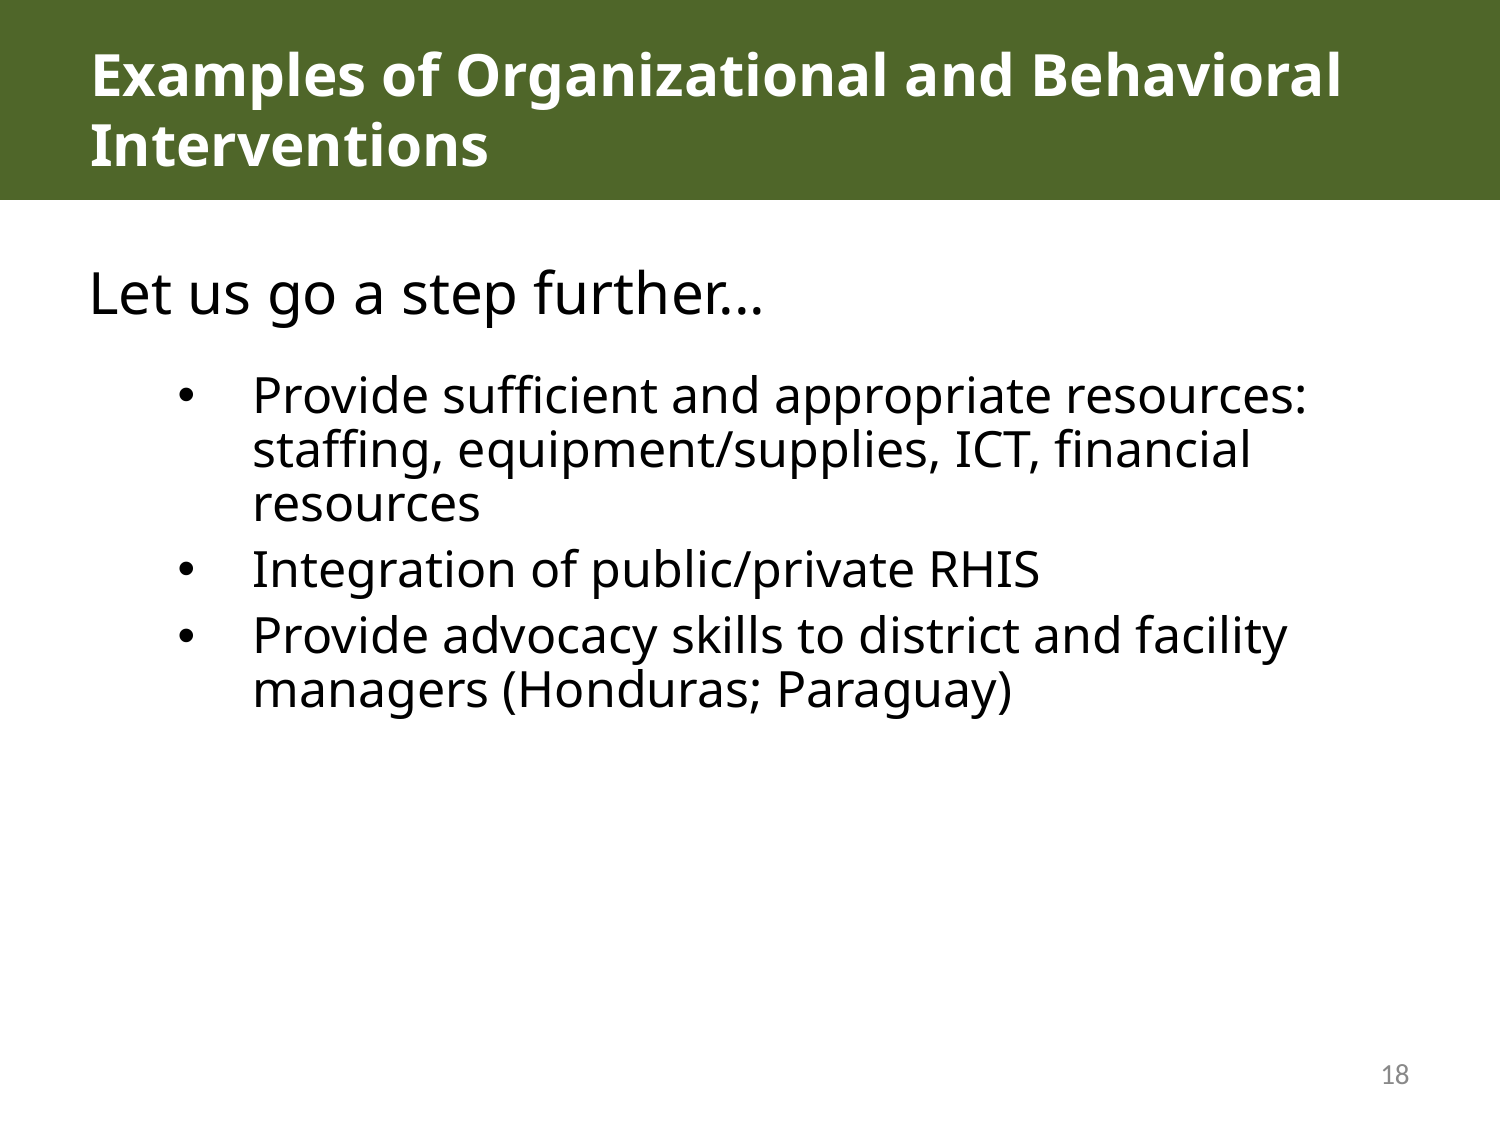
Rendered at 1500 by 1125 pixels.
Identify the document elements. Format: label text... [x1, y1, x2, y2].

title Examples of Organizational and Behavioral Interventions [75, 37, 1450, 179]
list Provide sufficient and appropriate resources: staffing, equipment/supplies, ICT, financial resources Integration of public/private RHIS Provide advocacy skills to district and facility managers (Honduras; Paraguay) [162, 362, 1400, 891]
text_box Let us go a step further... [73, 256, 781, 335]
slide_number 18 [1074, 1042, 1425, 1103]
